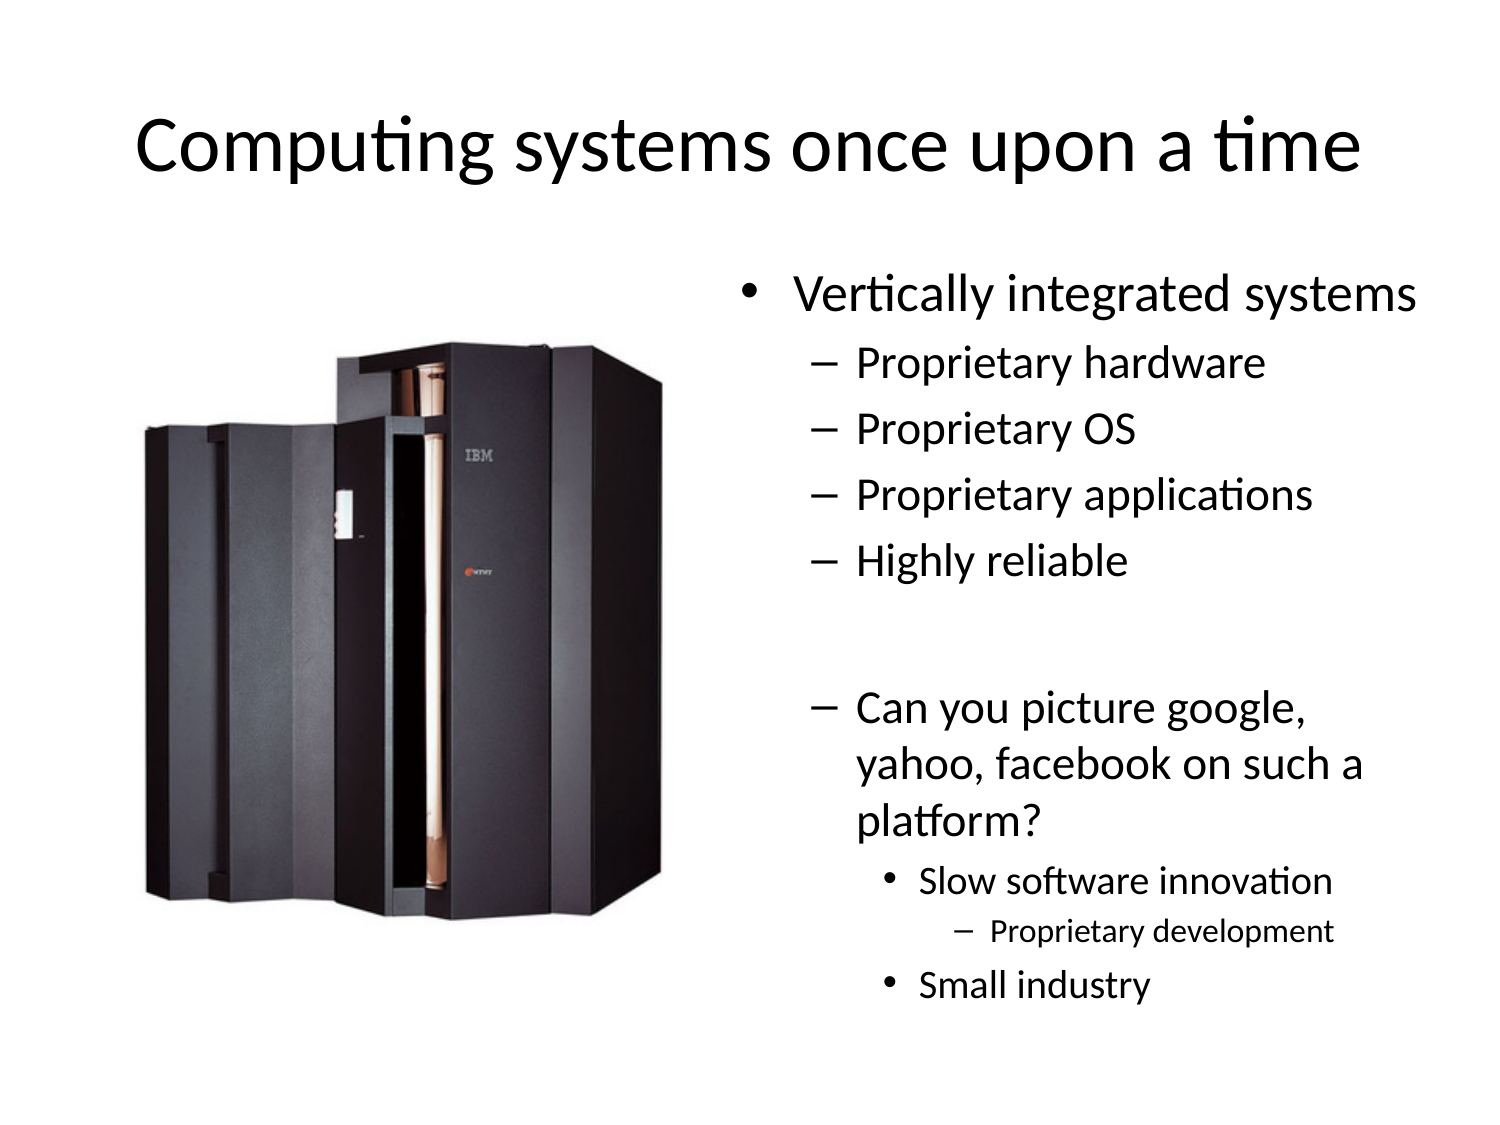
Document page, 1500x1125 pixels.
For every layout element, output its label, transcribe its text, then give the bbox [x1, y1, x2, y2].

picture [124, 324, 684, 943]
title Computing systems once upon a time [75, 45, 1425, 233]
list Vertically integrated systems Proprietary hardware Proprietary OS Proprietary applications Highly reliable Can you picture google, yahoo, facebook on such a platform? Slow software innovation Proprietary development Small industry [725, 249, 1438, 1038]
